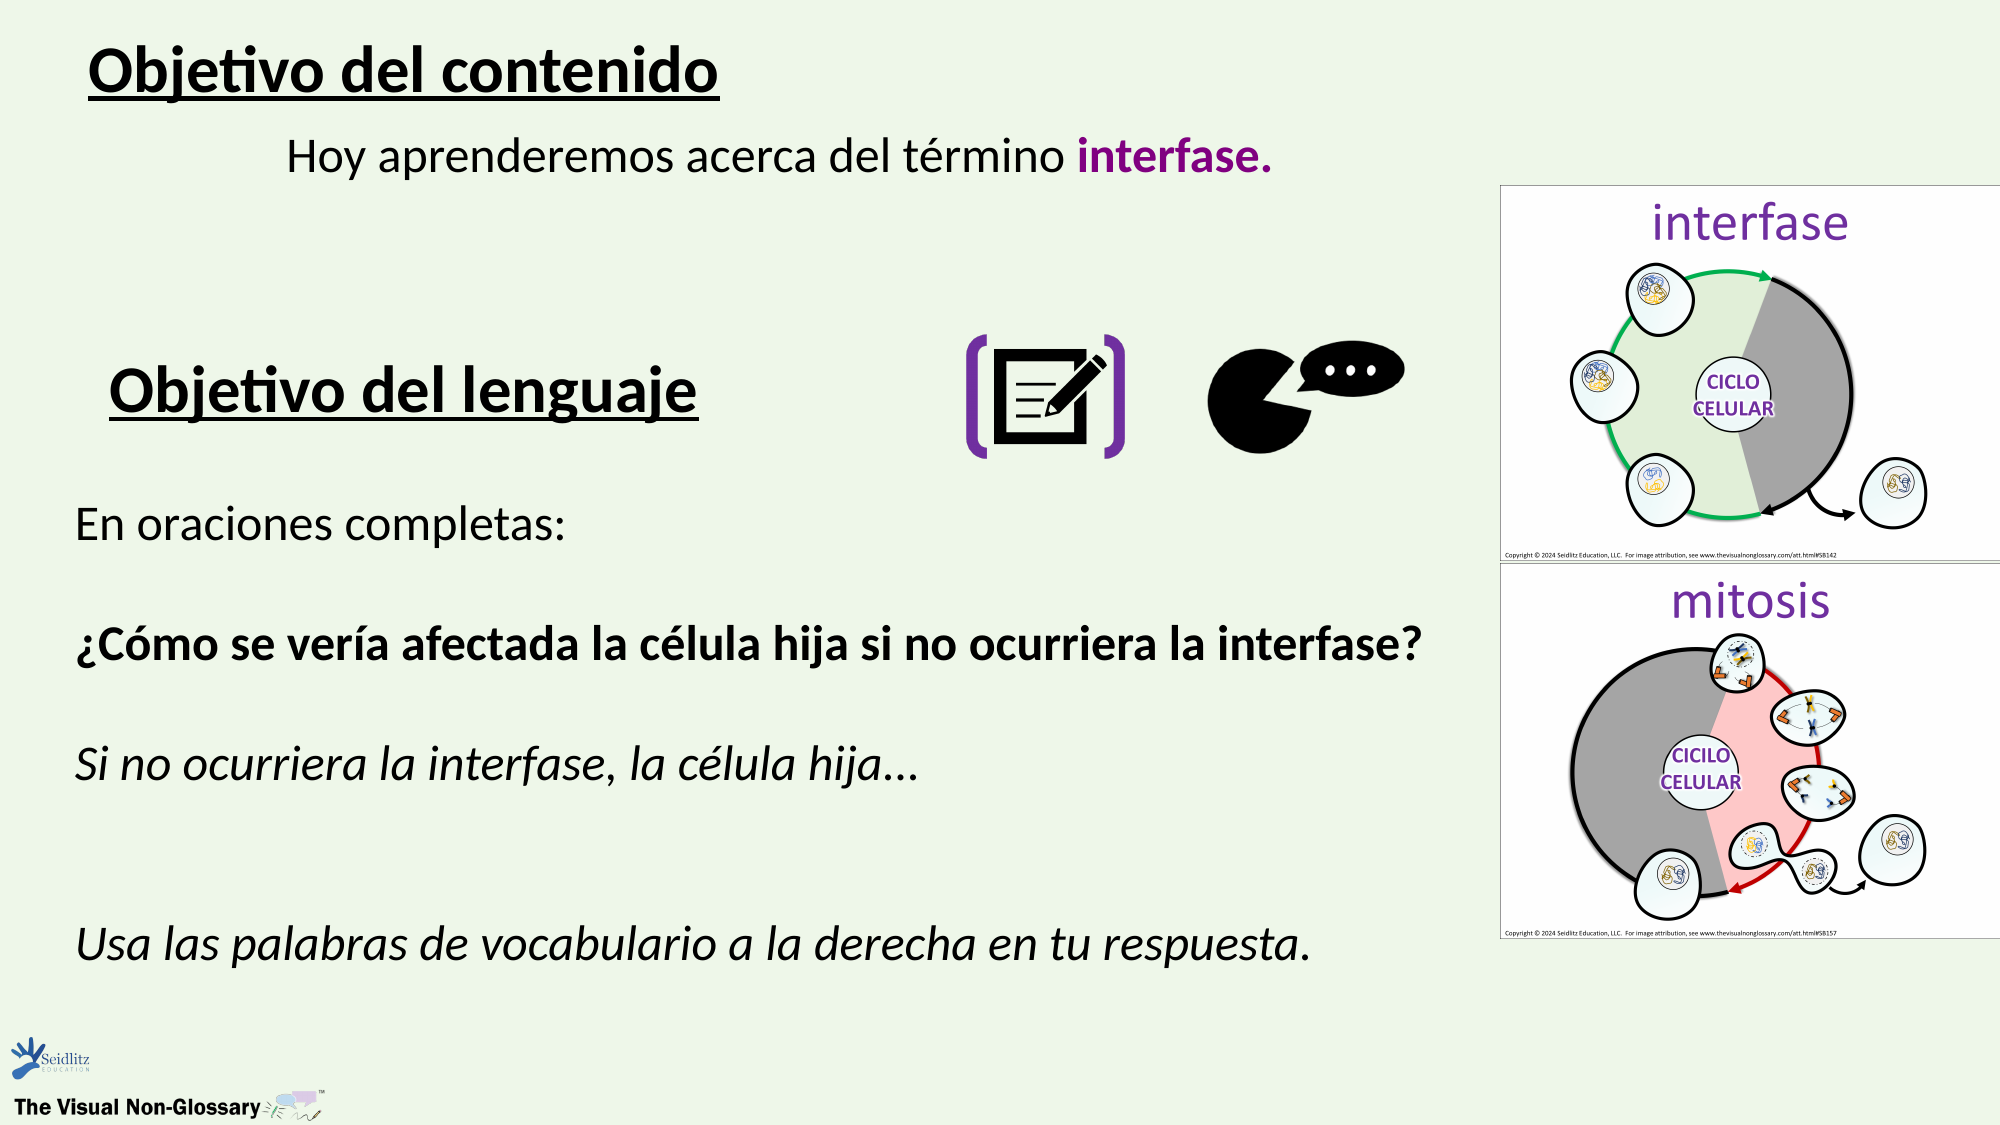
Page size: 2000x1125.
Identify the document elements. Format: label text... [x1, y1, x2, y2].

text_box Objetivo del lenguaje [94, 338, 714, 434]
picture [1499, 185, 2000, 562]
picture [965, 334, 1126, 460]
picture [1499, 563, 2000, 940]
text_box Hoy aprenderemos acerca del término interfase. [271, 115, 1289, 191]
text_box En oraciones completas: ¿Cómo se vería afectada la célula hija si no ocurriera la interfase? Si no ocurriera la interfase, la célula hija... Usa las palabras de vocabulario a la derecha en tu respuesta. [59, 437, 1500, 978]
picture [1207, 340, 1405, 454]
picture [0, 1034, 328, 1125]
text_box Objetivo del contenido [73, 17, 735, 113]
